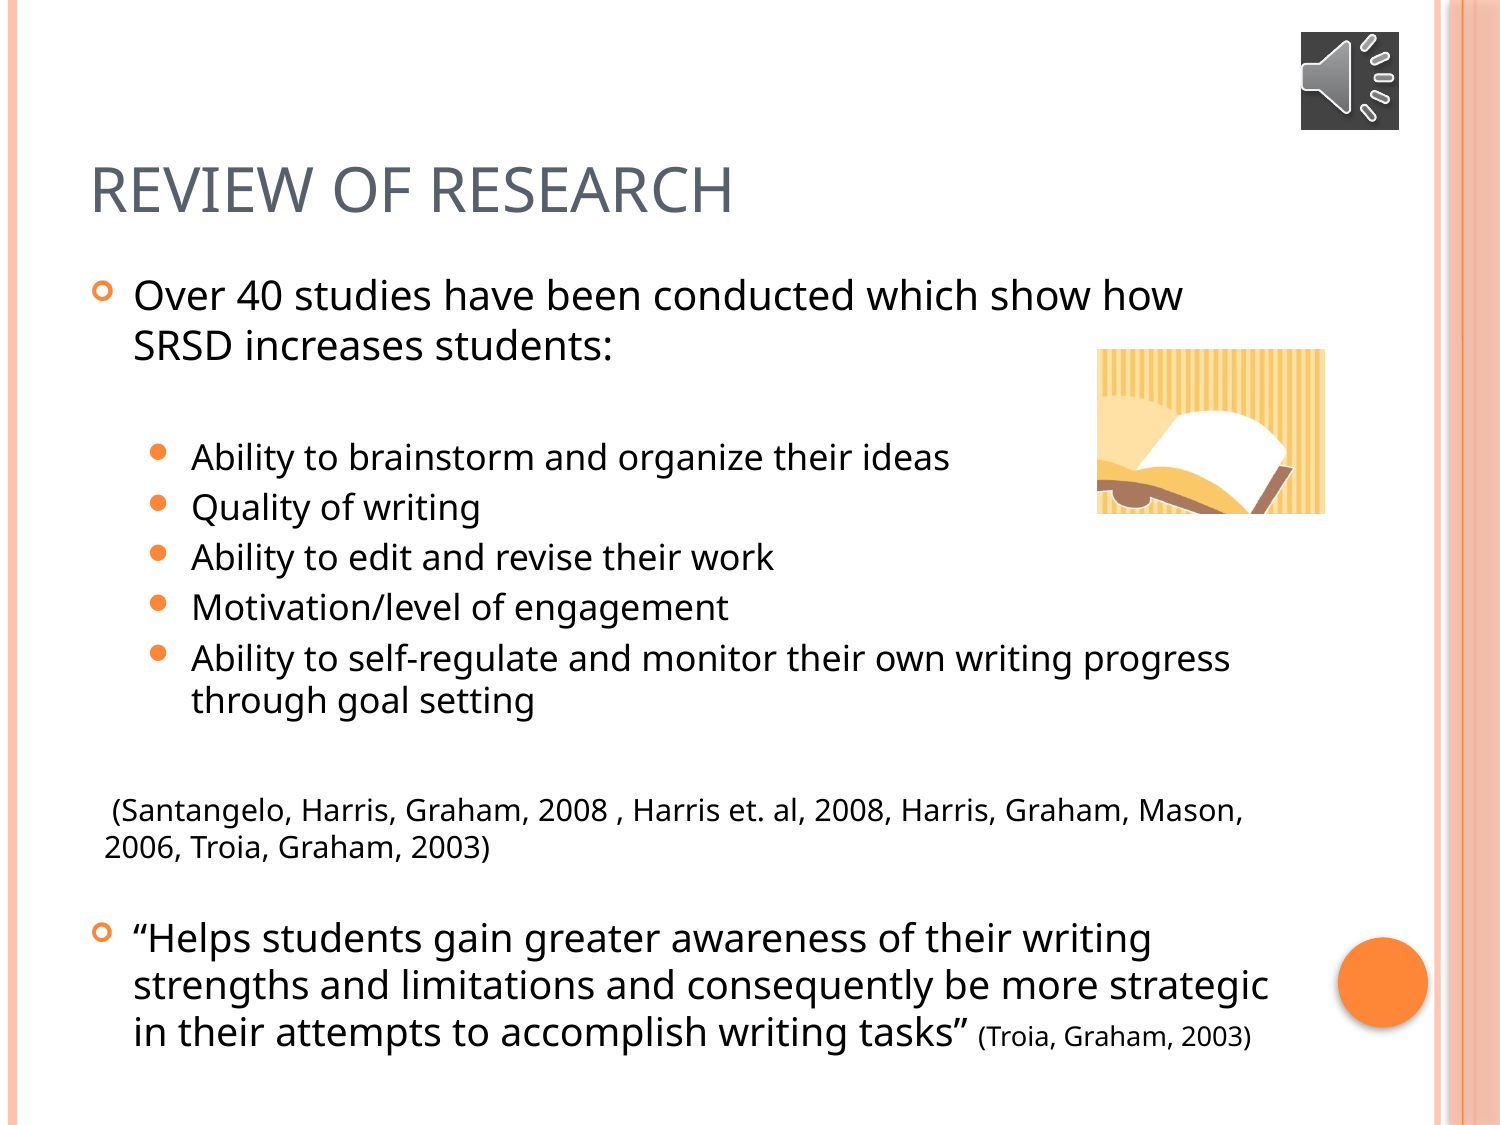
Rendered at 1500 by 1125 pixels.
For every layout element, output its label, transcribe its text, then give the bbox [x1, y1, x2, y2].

title Review of research [75, 45, 1300, 233]
picture [1299, 30, 1401, 132]
picture [1096, 348, 1326, 515]
list Over 40 studies have been conducted which show how SRSD increases students: Ability to brainstorm and organize their ideas Quality of writing Ability to edit and revise their work Motivation/level of engagement Ability to self-regulate and monitor their own writing progress through goal setting (Santangelo, Harris, Graham, 2008 , Harris et. al, 2008, Harris, Graham, Mason, 2006, Troia, Graham, 2003) “Helps students gain greater awareness of their writing strengths and limitations and consequently be more strategic in their attempts to accomplish writing tasks” (Troia, Graham, 2003) [75, 262, 1300, 1062]
